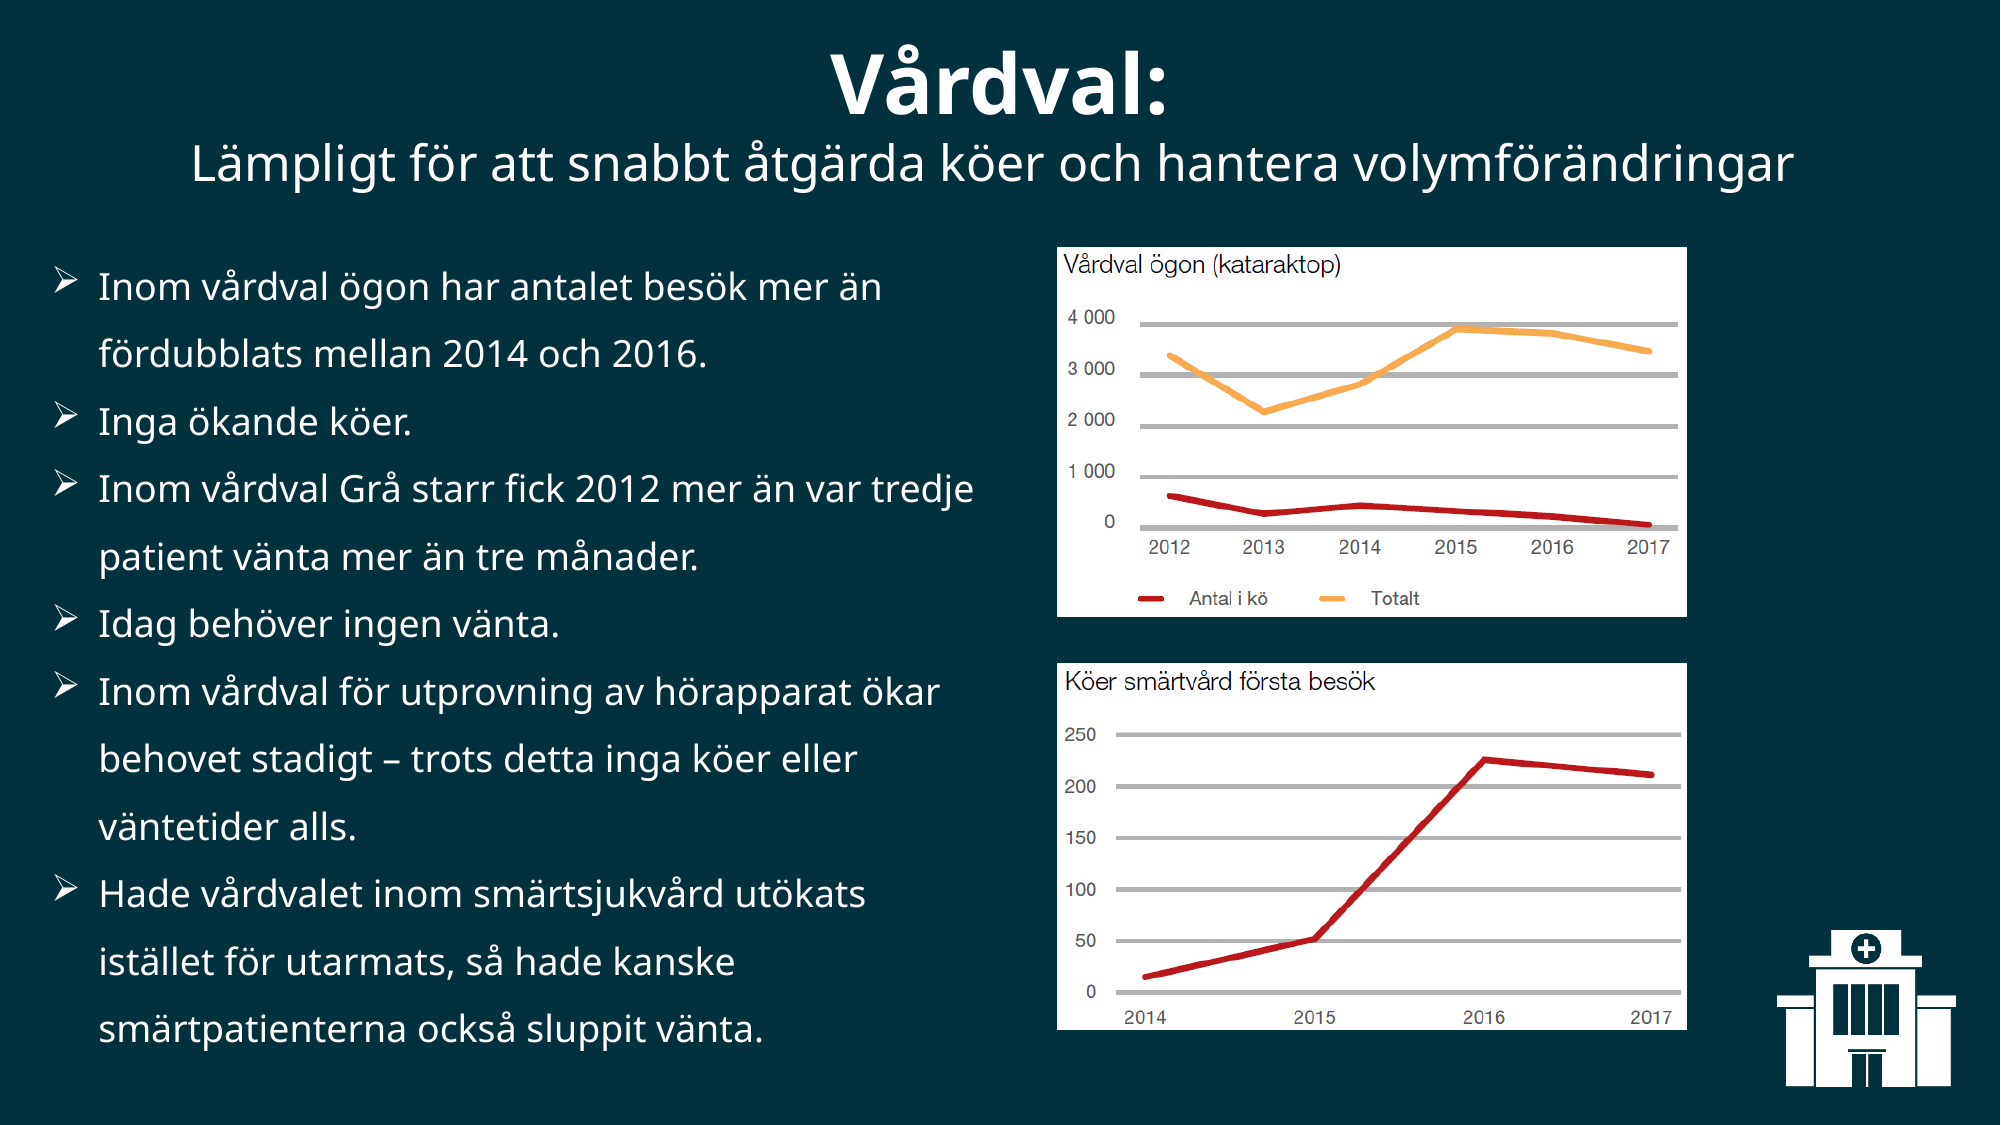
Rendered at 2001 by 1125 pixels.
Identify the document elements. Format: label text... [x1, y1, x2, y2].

text_box Vårdval: Lämpligt för att snabbt åtgärda köer och hantera volymförändringar [0, 23, 2000, 199]
picture [1787, 1010, 1813, 1086]
picture [1918, 996, 1955, 1006]
text_box [1057, 232, 1941, 309]
picture [1058, 248, 1686, 616]
picture [1817, 970, 1915, 1086]
picture [1778, 996, 1813, 1006]
text_box Inom vårdval ögon har antalet besök mer än fördubblats mellan 2014 och 2016. Inga ökande köer. Inom vårdval Grå starr fick 2012 mer än var tredje patient vänta mer än tre månader. Idag behöver ingen vänta. Inom vårdval för utprovning av hörapparat ökar behovet stadigt – trots detta inga köer eller väntetider alls. Hade vårdvalet inom smärtsjukvård utökats istället för utarmats, så hade kanske smärtpatienterna också sluppit vänta. [36, 232, 1008, 1125]
picture [1810, 931, 1921, 967]
picture [1058, 664, 1686, 1029]
picture [1918, 1010, 1950, 1086]
